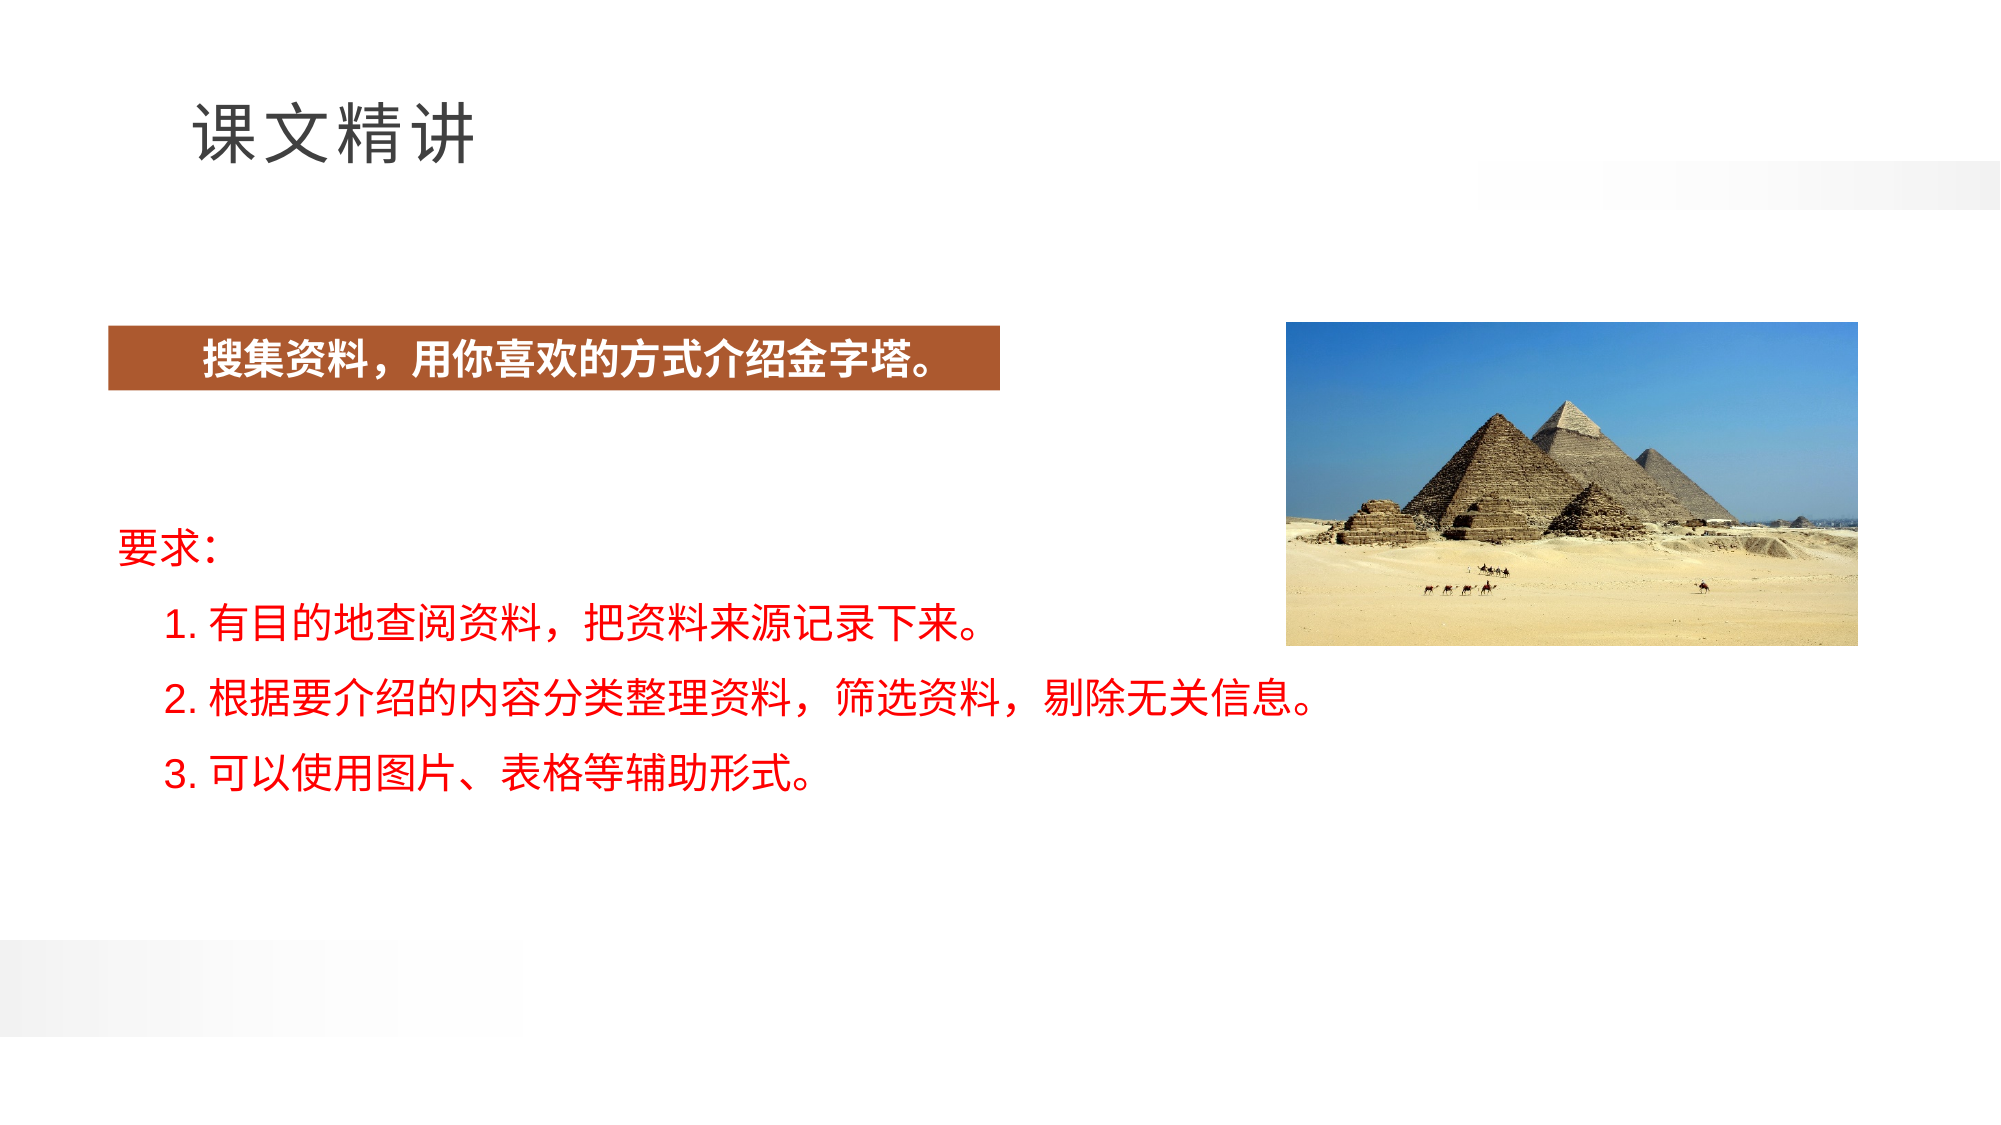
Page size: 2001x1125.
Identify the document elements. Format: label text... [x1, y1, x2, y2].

text_box 要求： 1.有目的地查阅资料，把资料来源记录下来。 2.根据要介绍的内容分类整理资料，筛选资料，剔除无关信息。 3.可以使用图片、表格等辅助形式。 [102, 489, 1327, 805]
text_box 搜集资料，用你喜欢的方式介绍金字塔。 [108, 325, 1000, 391]
picture [1286, 322, 1858, 646]
